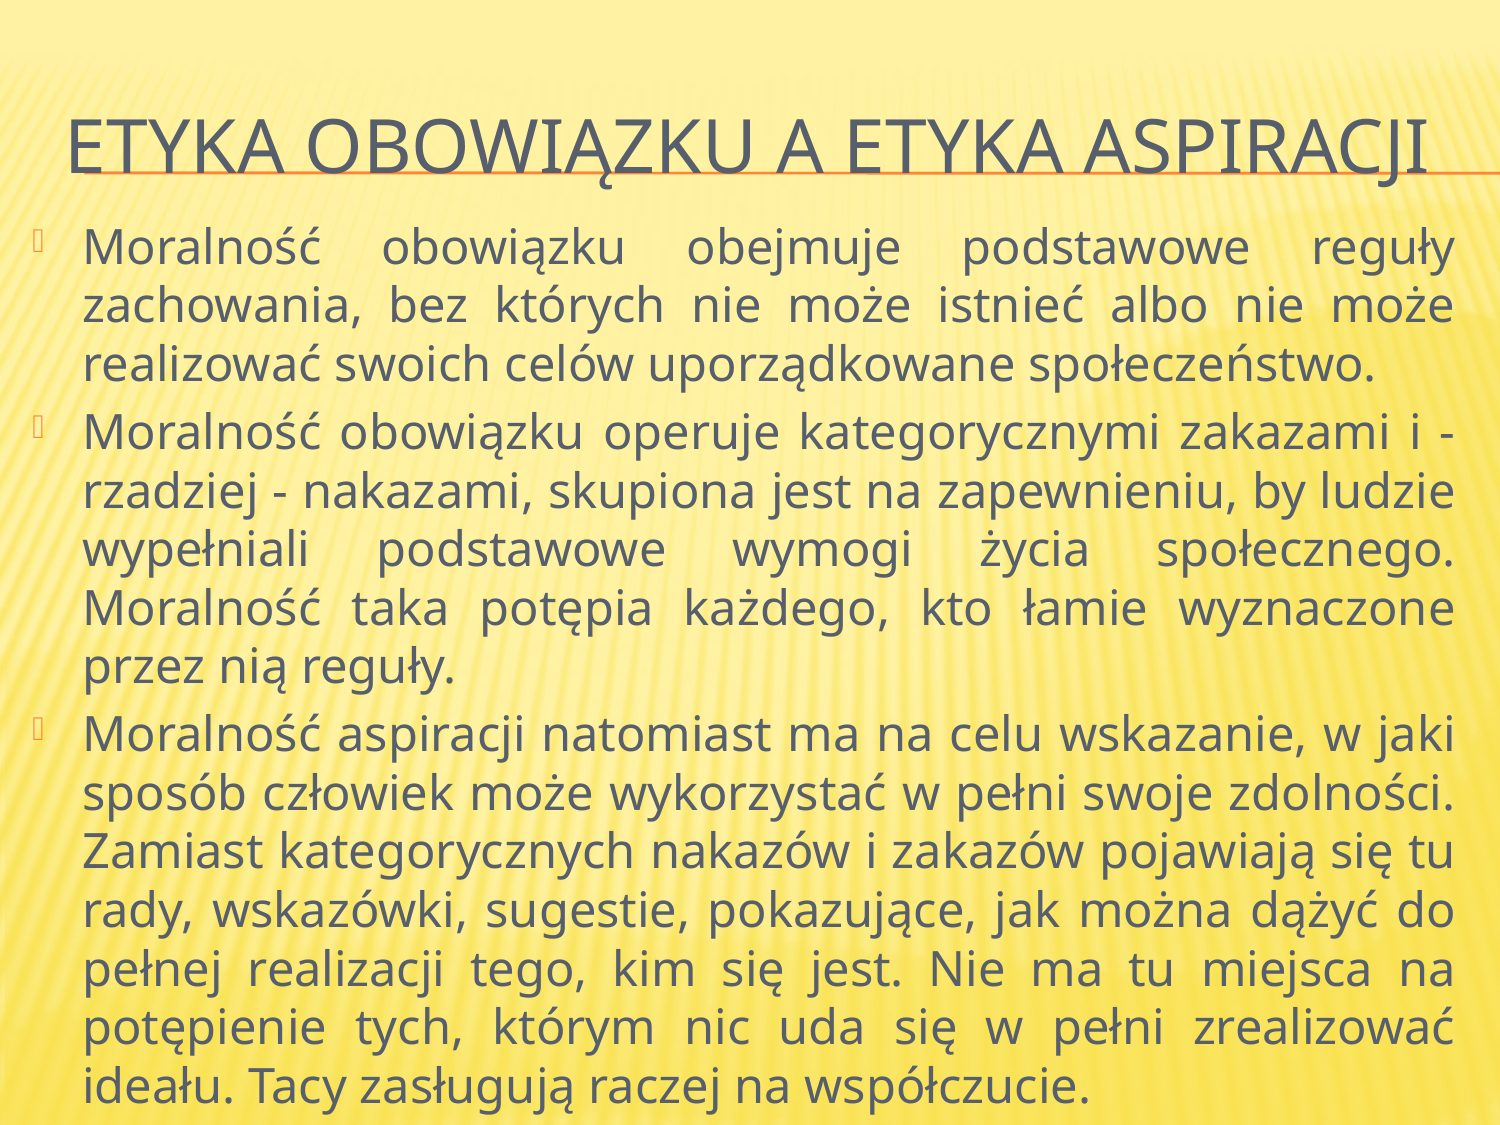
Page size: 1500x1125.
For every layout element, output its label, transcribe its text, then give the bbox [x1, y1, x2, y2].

title Etyka obowiązku a etyka aspiracji [50, 75, 1475, 213]
list Moralność obowiązku obejmuje podstawowe reguły zachowania, bez których nie może istnieć albo nie może realizować swoich celów uporządkowane społeczeństwo. Moralność obowiązku operuje kategorycznymi zakazami i - rzadziej - nakazami, skupiona jest na zapewnieniu, by ludzie wypełniali podstawowe wymogi życia społecznego. Moralność taka potępia każdego, kto łamie wyznaczone przez nią reguły. Moralność aspiracji natomiast ma na celu wskazanie, w jaki sposób człowiek może wykorzystać w pełni swoje zdolności. Zamiast kategorycznych nakazów i zakazów pojawiają się tu rady, wskazówki, sugestie, pokazujące, jak można dążyć do pełnej realizacji tego, kim się jest. Nie ma tu miejsca na potępienie tych, którym nic uda się w pełni zrealizować ideału. Tacy zasługują raczej na współczucie. [17, 208, 1471, 1125]
